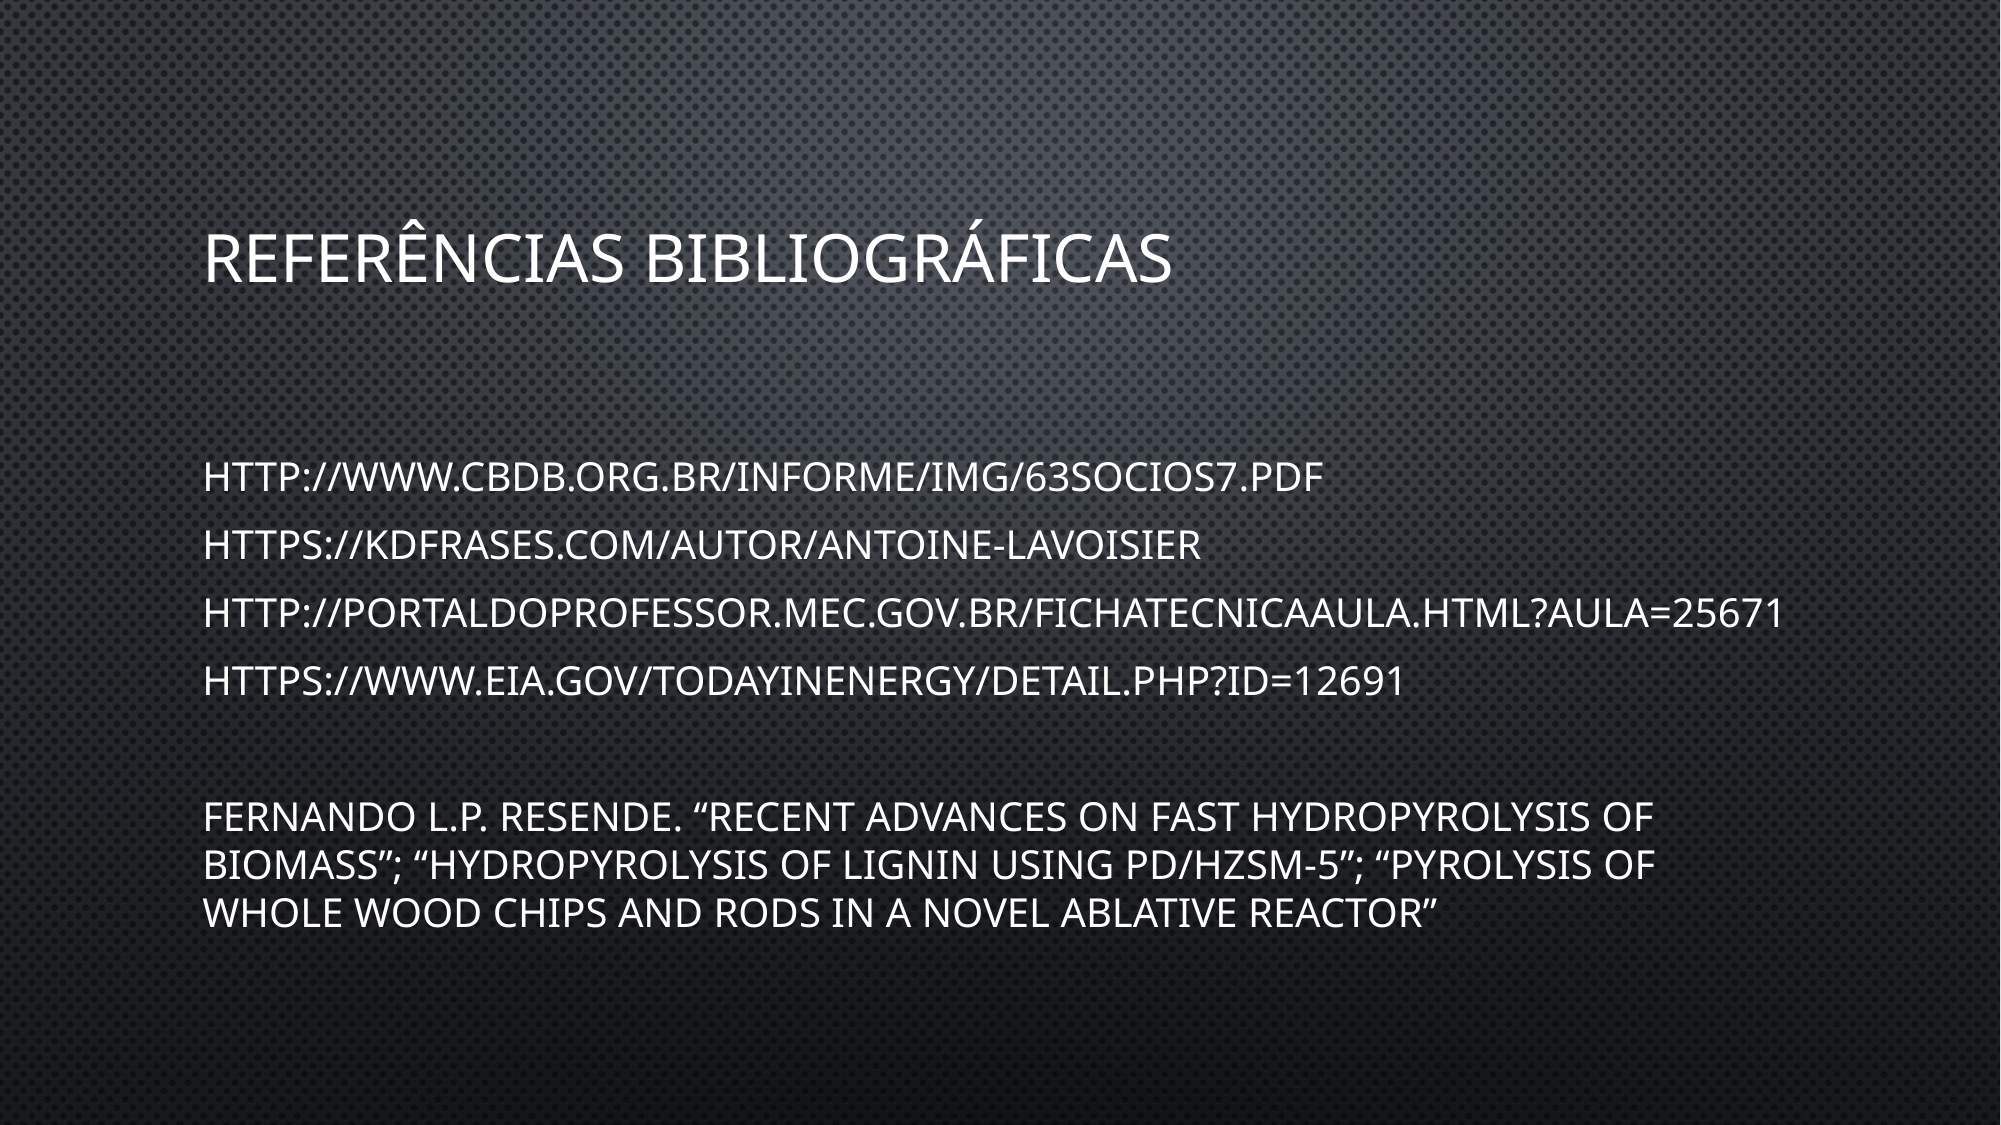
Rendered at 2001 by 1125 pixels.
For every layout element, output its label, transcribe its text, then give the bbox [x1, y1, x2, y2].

list http://www.cbdb.org.br/informe/img/63socios7.pdf https://kdfrases.com/autor/antoine-lavoisier http://portaldoprofessor.mec.gov.br/fichaTecnicaAula.html?aula=25671 https://www.eia.gov/todayinenergy/detail.php?id=12691 Fernando L.P. Resende. “Recent advances on fast hydropyrolysis of biomass”; “Hydropyrolysis of Lignin Using Pd/HZSM‐5”; “Pyrolysis of whole wood chips and rods in a novel ablative reactor” [187, 437, 1813, 950]
title Referências bibliográficas [187, 99, 1813, 413]
